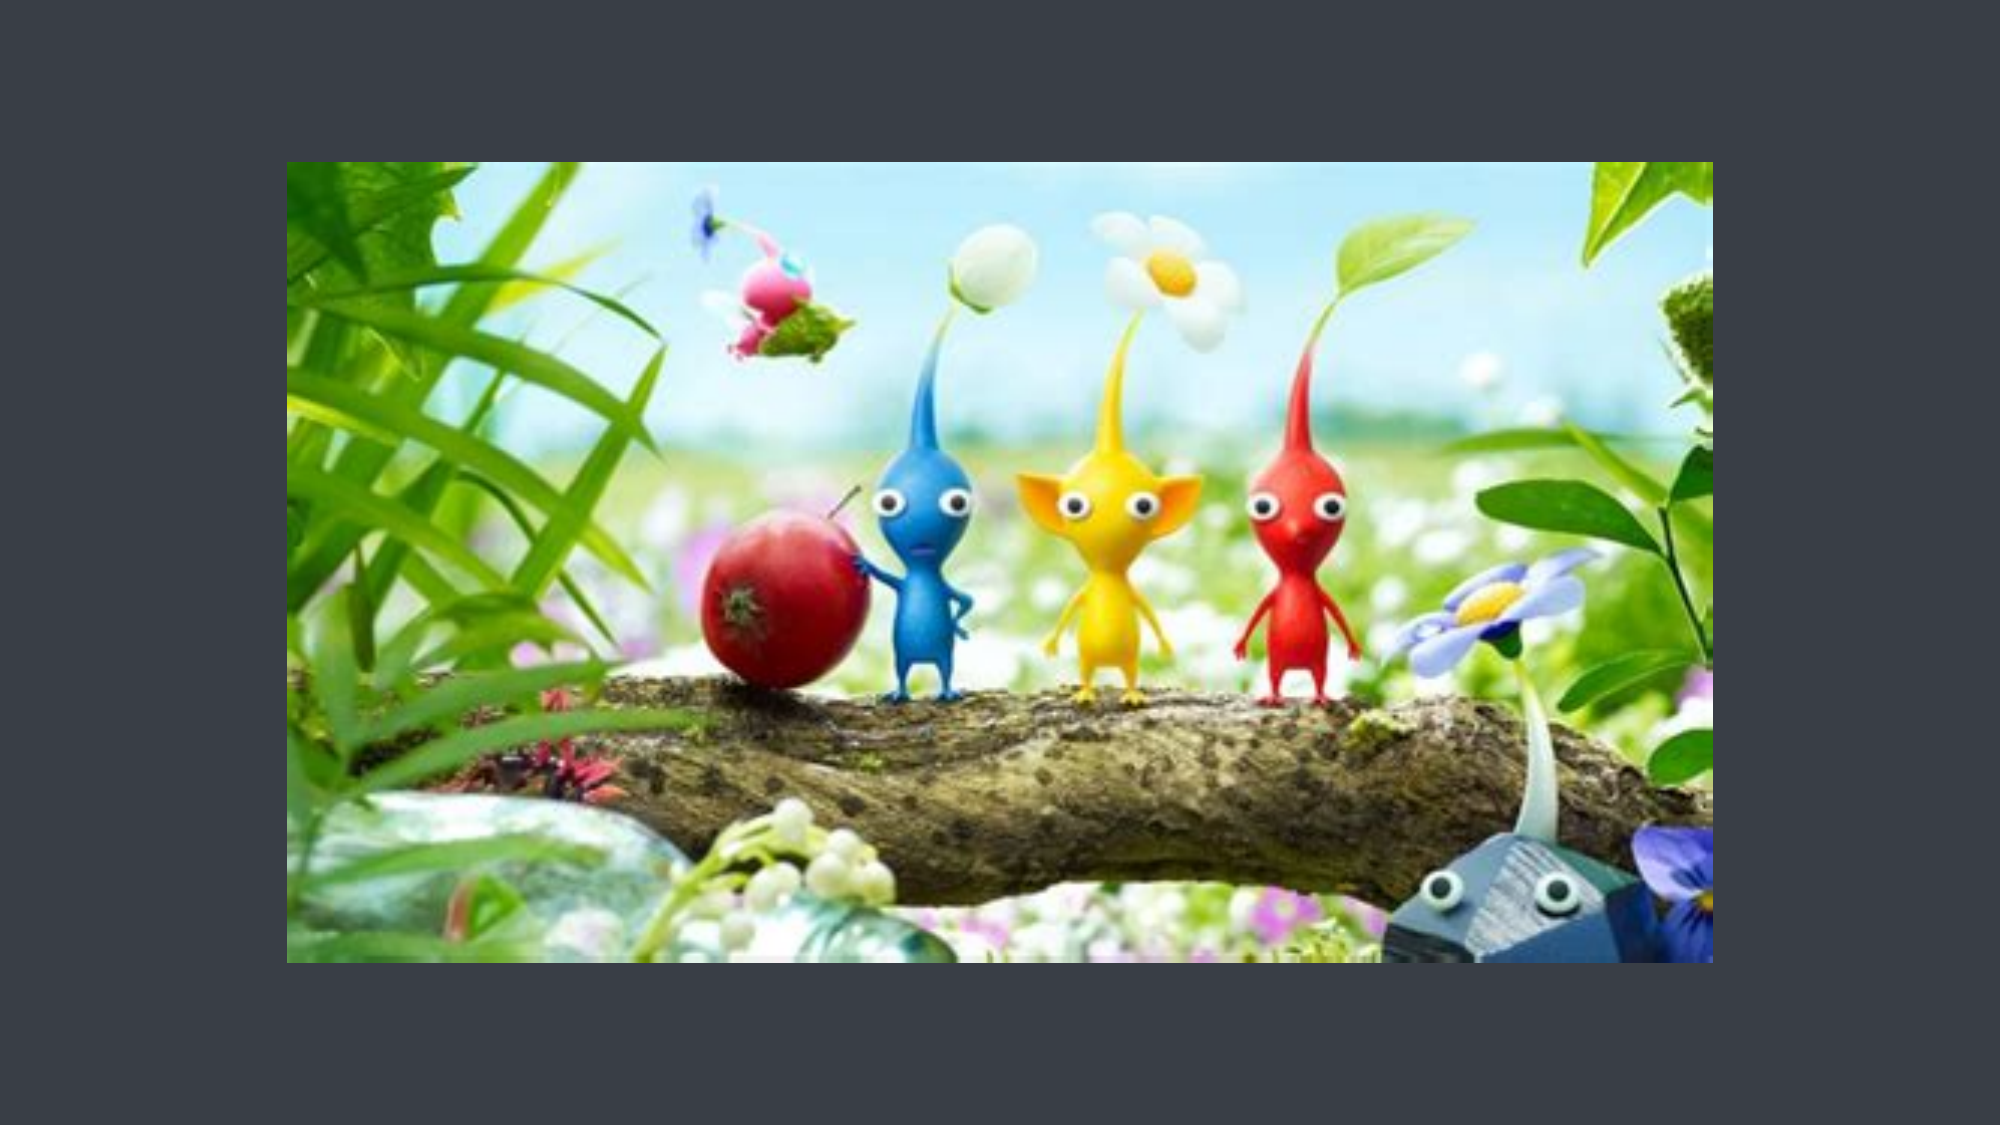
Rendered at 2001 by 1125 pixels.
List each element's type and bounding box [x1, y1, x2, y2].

picture [287, 162, 1713, 963]
